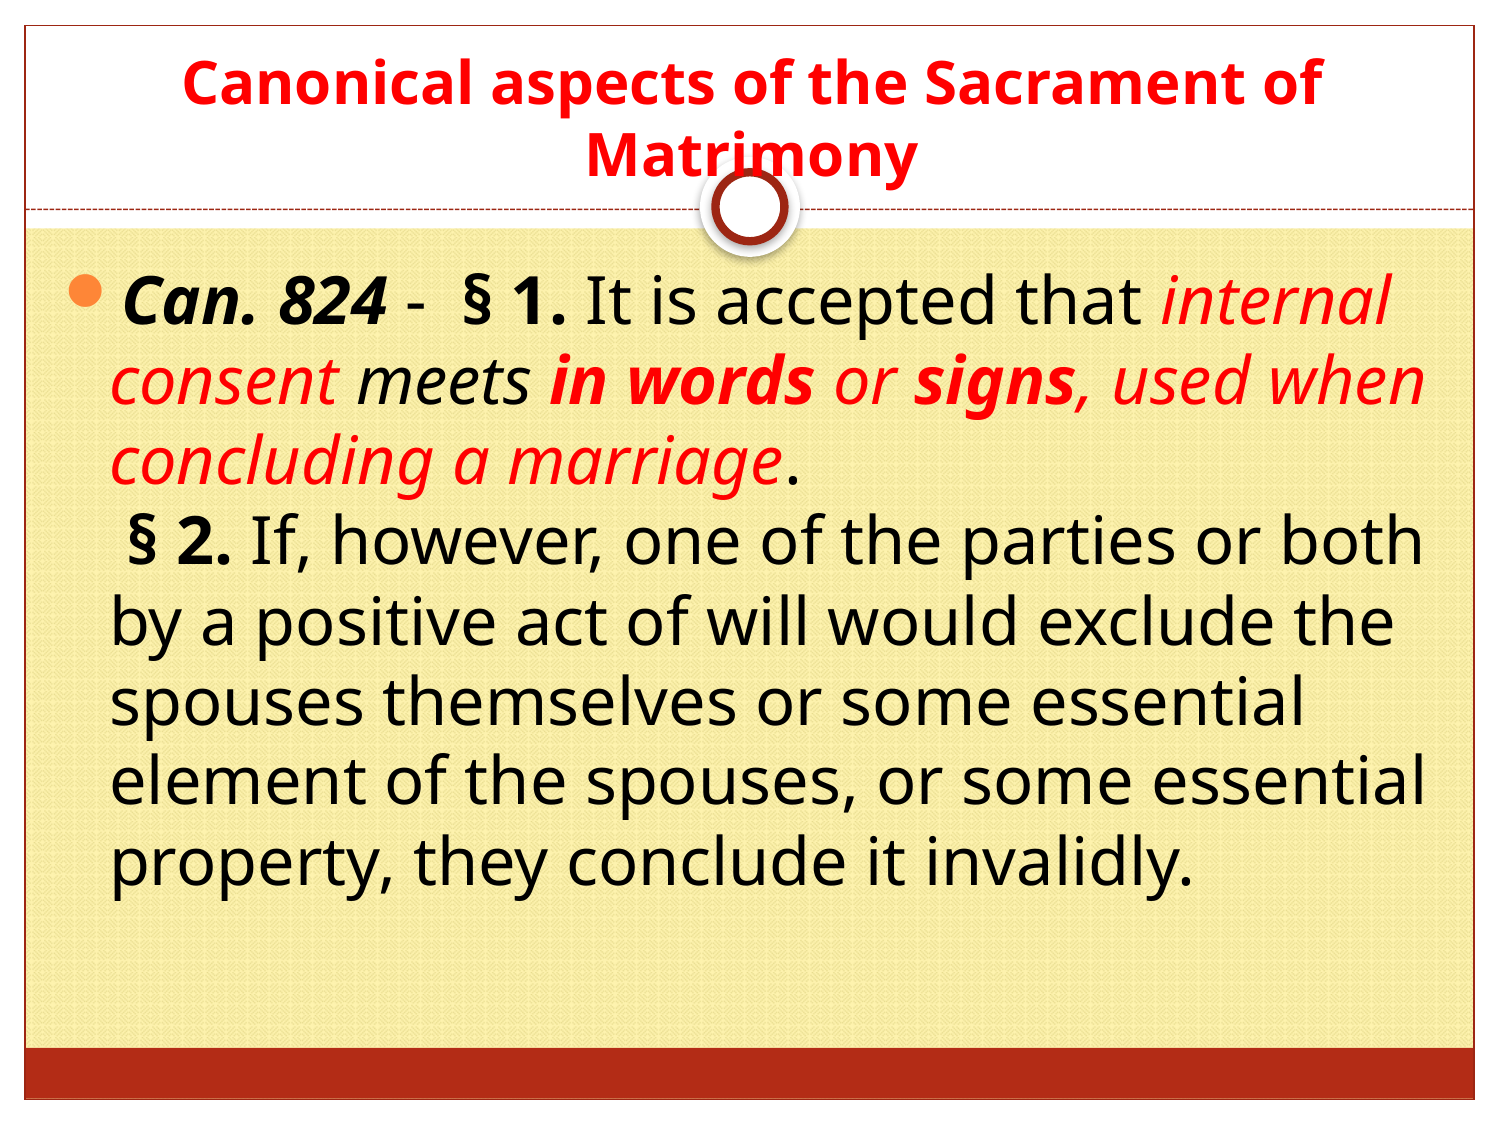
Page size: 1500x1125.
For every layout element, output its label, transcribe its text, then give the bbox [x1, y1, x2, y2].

list Can. 824 - § 1. It is accepted that internal consent meets in words or signs, used when concluding a marriage. § 2. If, however, one of the parties or both by a positive act of will would exclude the spouses themselves or some essential element of the spouses, or some essential property, they conclude it invalidly. [49, 250, 1445, 1071]
title Canonical aspects of the Sacrament of Matrimony [54, 37, 1450, 197]
